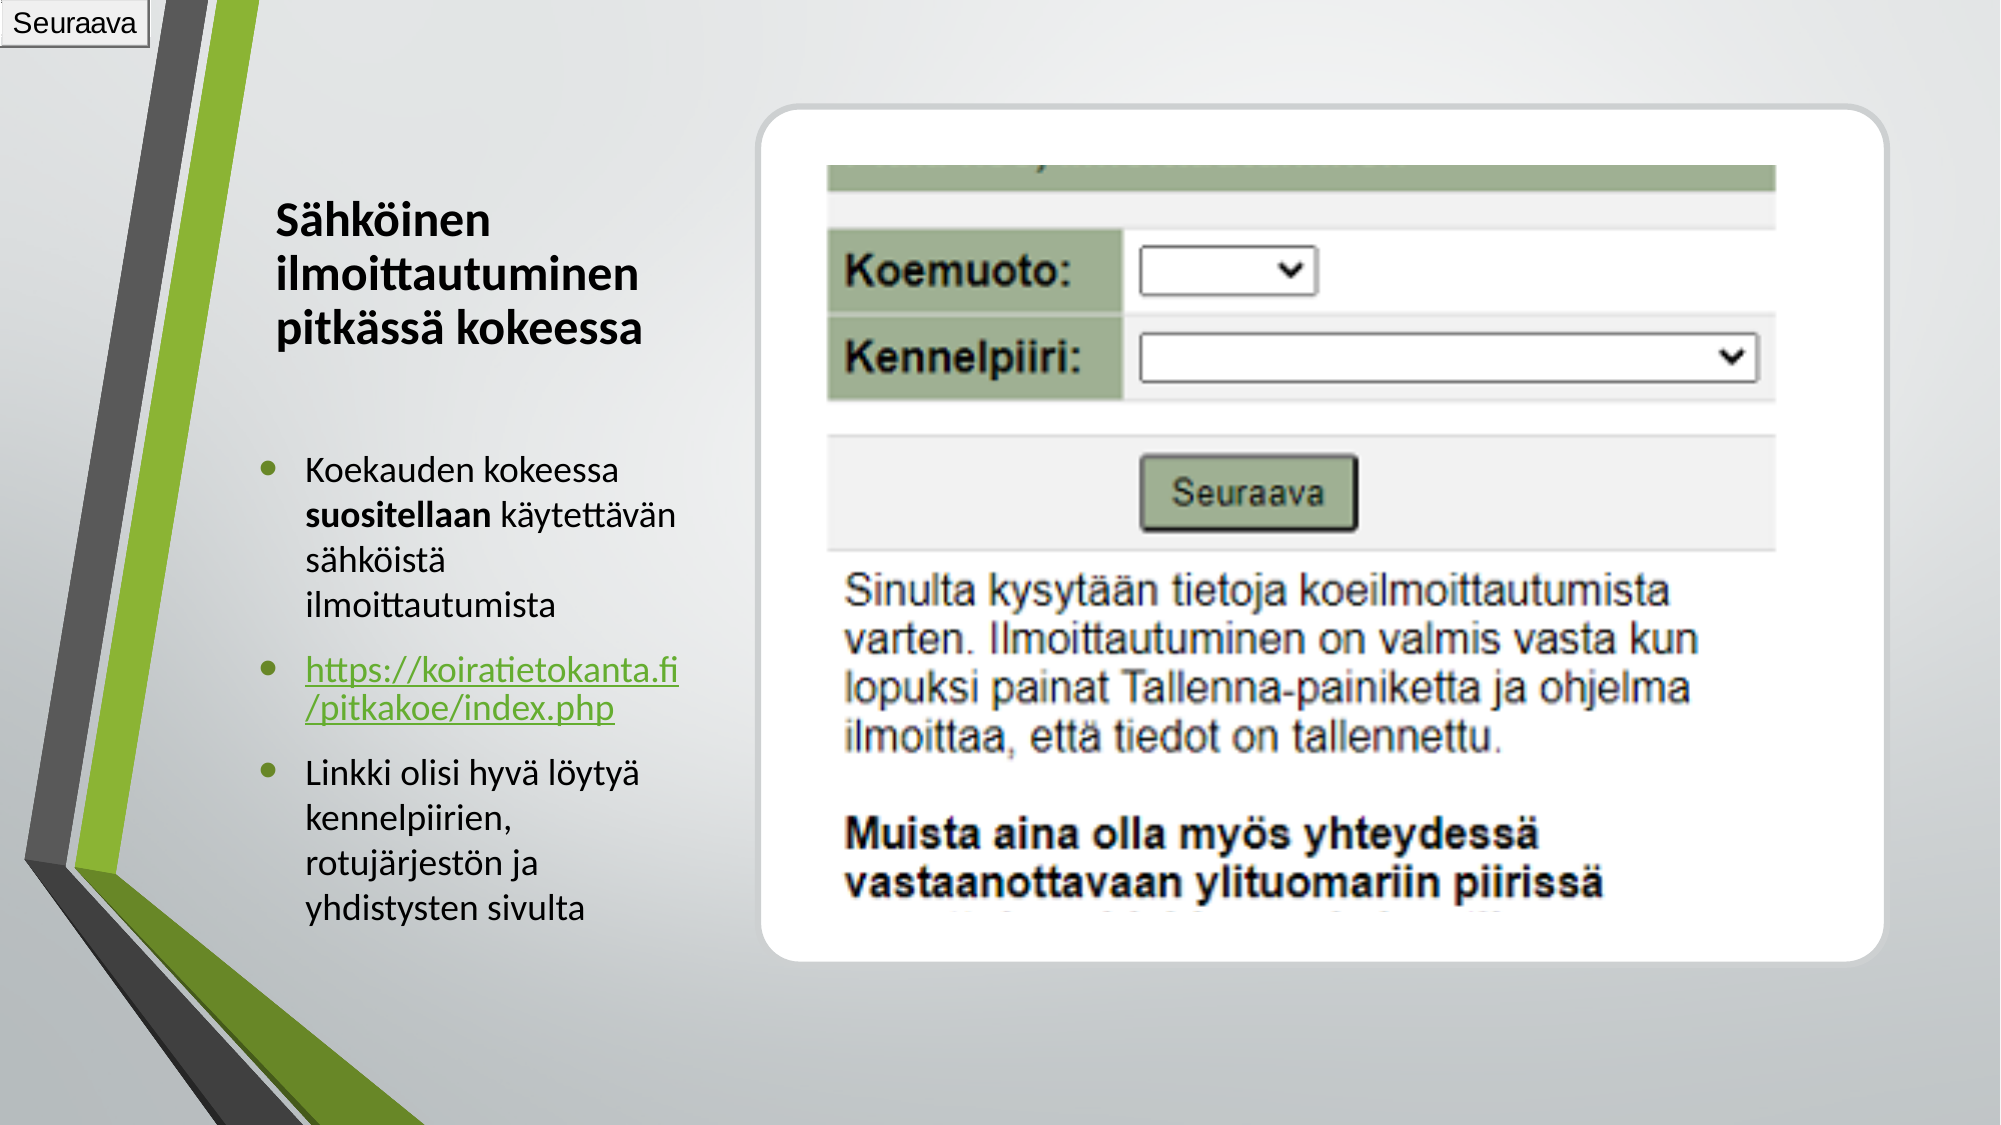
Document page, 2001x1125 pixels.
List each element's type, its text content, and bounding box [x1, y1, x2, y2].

title Sähköinen ilmoittautuminen pitkässä kokeessa [425, 112, 705, 400]
picture [810, 165, 1834, 912]
text_box [756, 105, 1889, 967]
list Koekauden kokeessa suositellaan käytettävän sähköistä ilmoittautumista https://koiratietokanta.fi/pitkakoe/index.php Linkki olisi hyvä löytyä kennelpiirien, rotujärjestön ja yhdistysten sivulta [425, 437, 705, 963]
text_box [24, 0, 425, 1125]
picture [0, 0, 151, 48]
